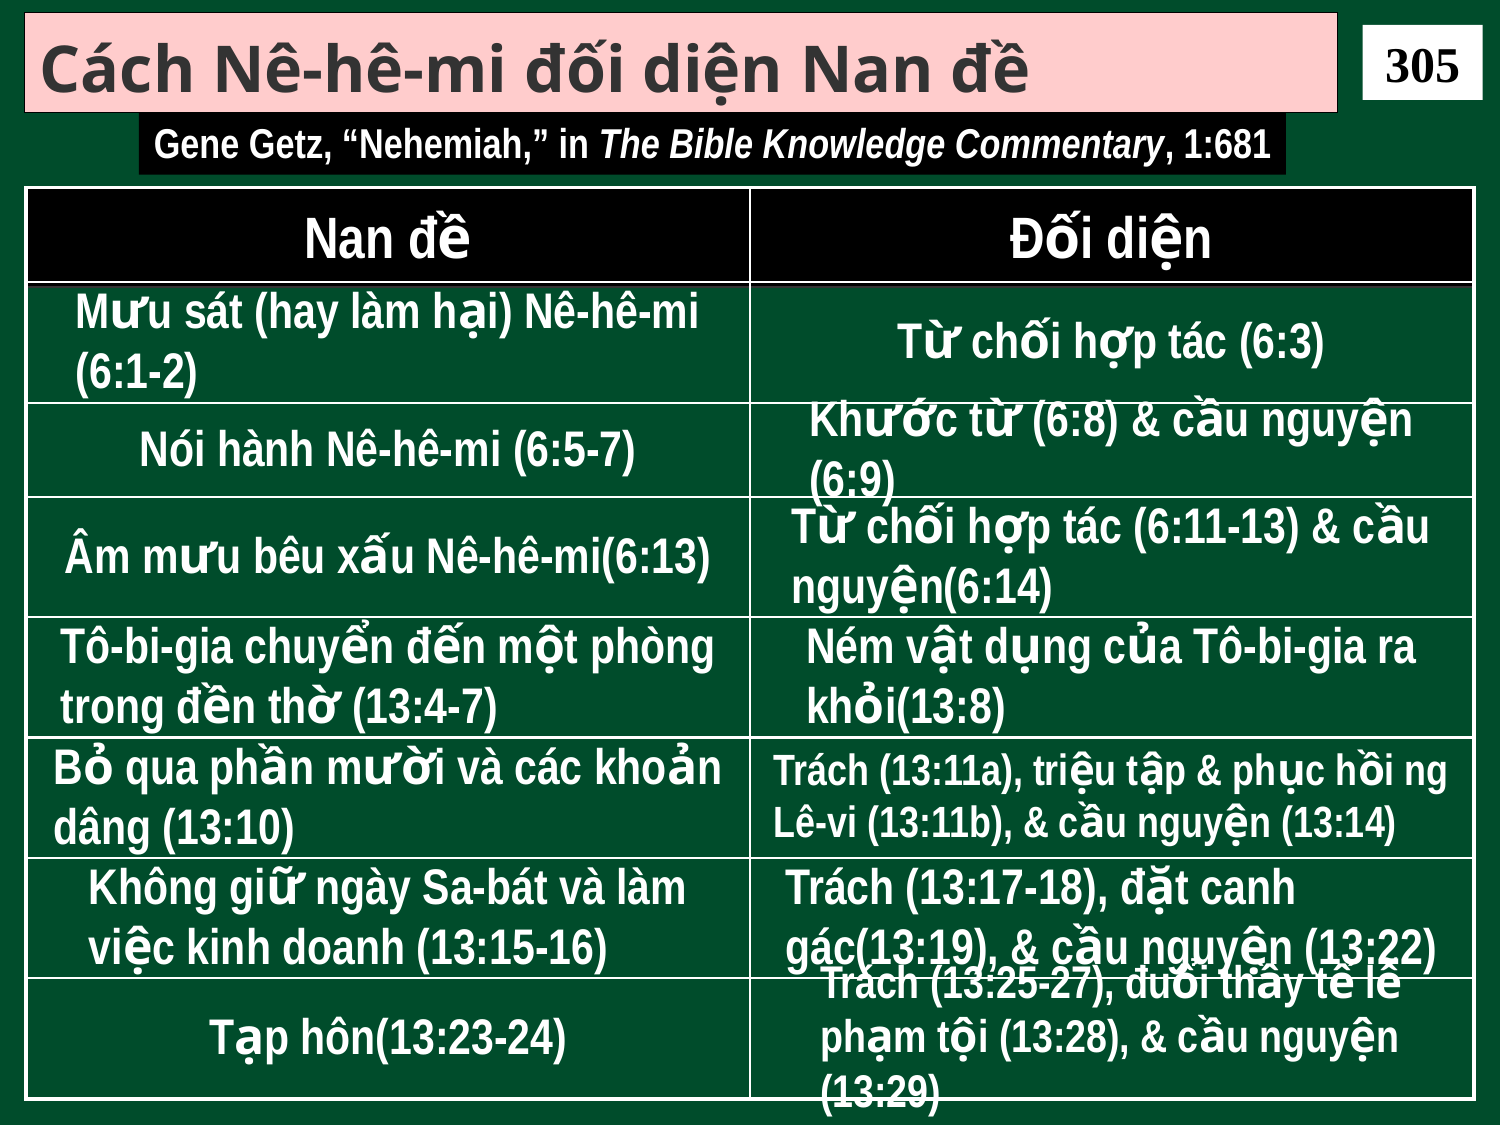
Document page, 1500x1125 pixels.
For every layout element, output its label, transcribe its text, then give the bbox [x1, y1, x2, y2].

text_box Gene Getz, “Nehemiah,” in The Bible Knowledge Commentary, 1:681 [138, 113, 1286, 175]
title Cách Nê-hê-mi đối diện Nan đề [24, 12, 1338, 113]
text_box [24, 187, 1476, 1101]
text_box 305 [1362, 24, 1483, 100]
